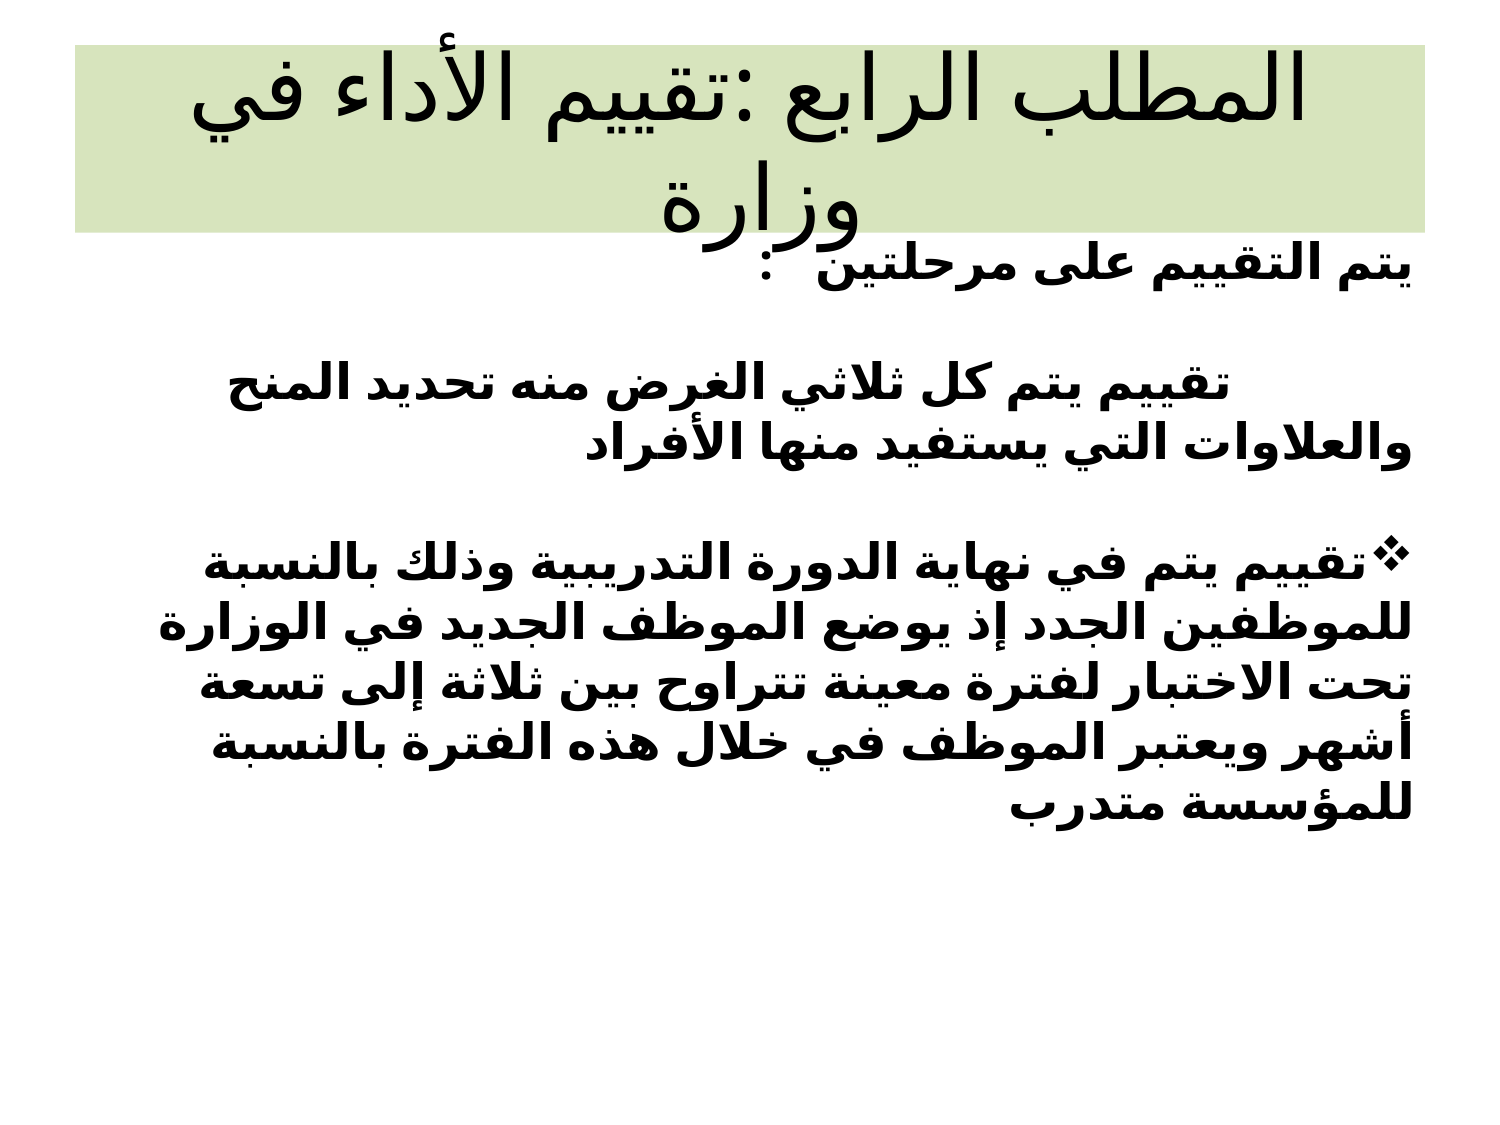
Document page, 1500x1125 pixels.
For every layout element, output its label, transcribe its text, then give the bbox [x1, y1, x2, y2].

text_box يتم التقييم على مرحلتين : تقييم يتم كل ثلاثي الغرض منه تحديد المنح والعلاوات التي يستفيد منها الأفراد تقييم يتم في نهاية الدورة التدريبية وذلك بالنسبة للموظفين الجدد إذ يوضع الموظف الجديد في الوزارة تحت الاختبار لفترة معينة تتراوح بين ثلاثة إلى تسعة أشهر ويعتبر الموظف في خلال هذه الفترة بالنسبة للمؤسسة متدرب [105, 222, 1430, 838]
title المطلب الرابع :تقييم الأداء في وزارة [75, 45, 1425, 233]
